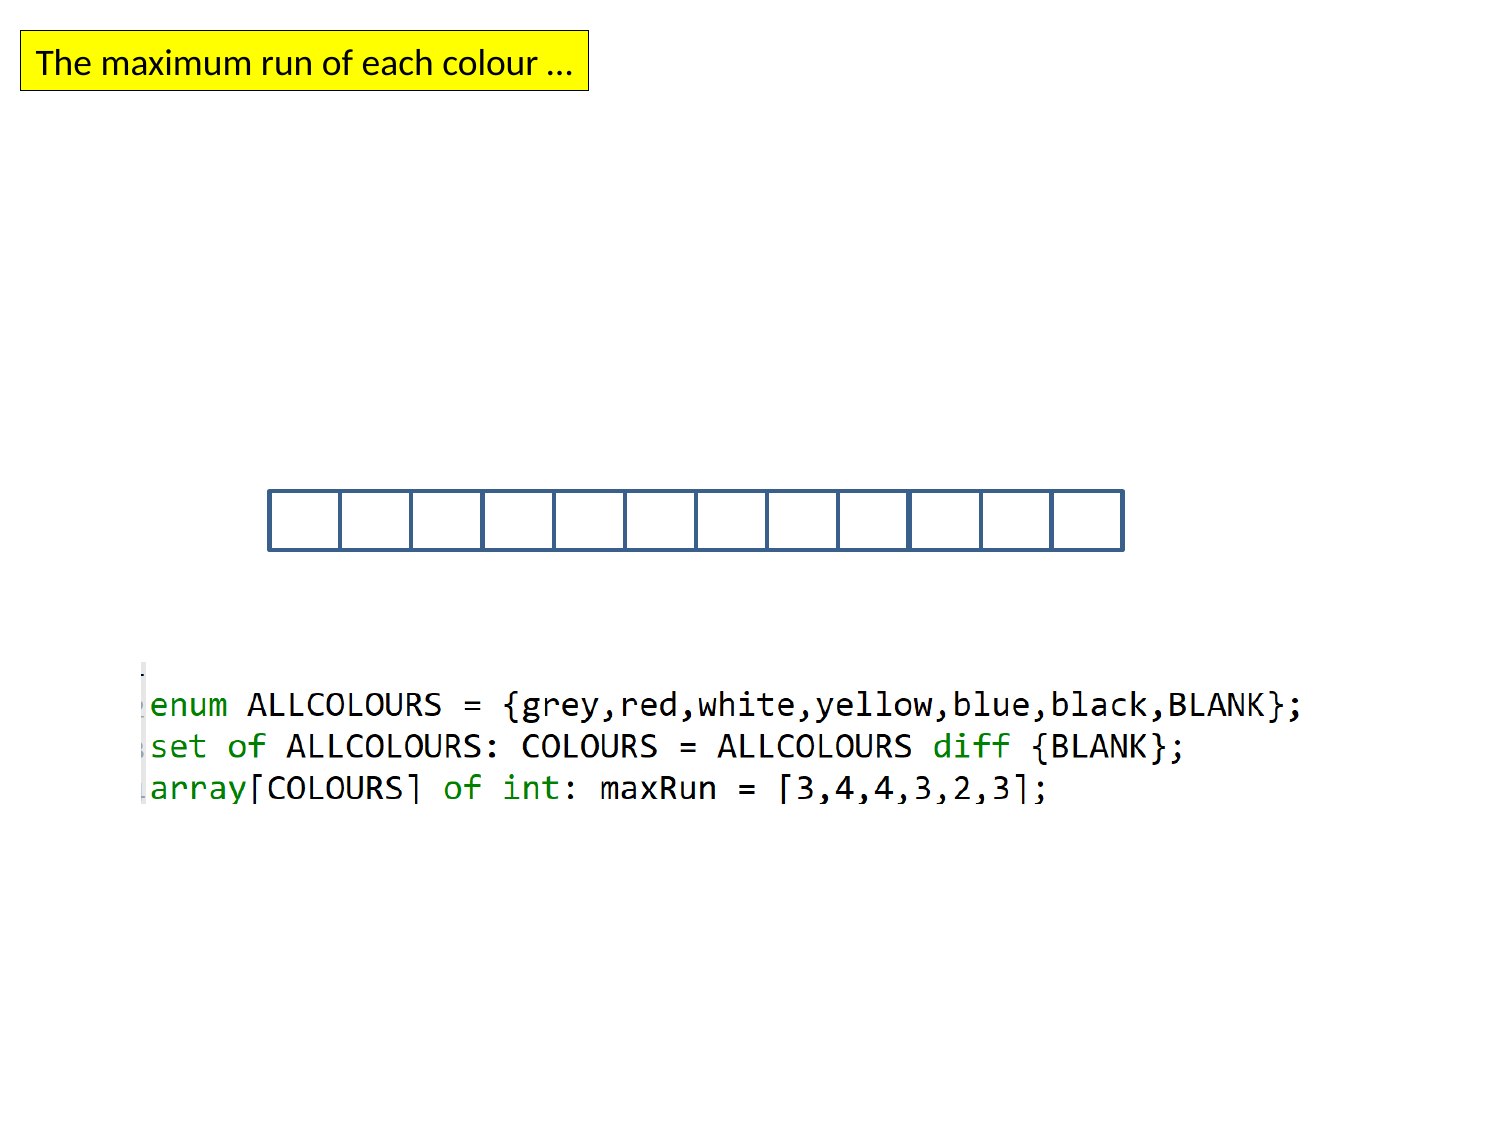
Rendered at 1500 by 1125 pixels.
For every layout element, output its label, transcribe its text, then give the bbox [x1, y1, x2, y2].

picture [140, 661, 1323, 804]
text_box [269, 491, 1123, 551]
text_box The maximum run of each colour … [20, 30, 589, 91]
